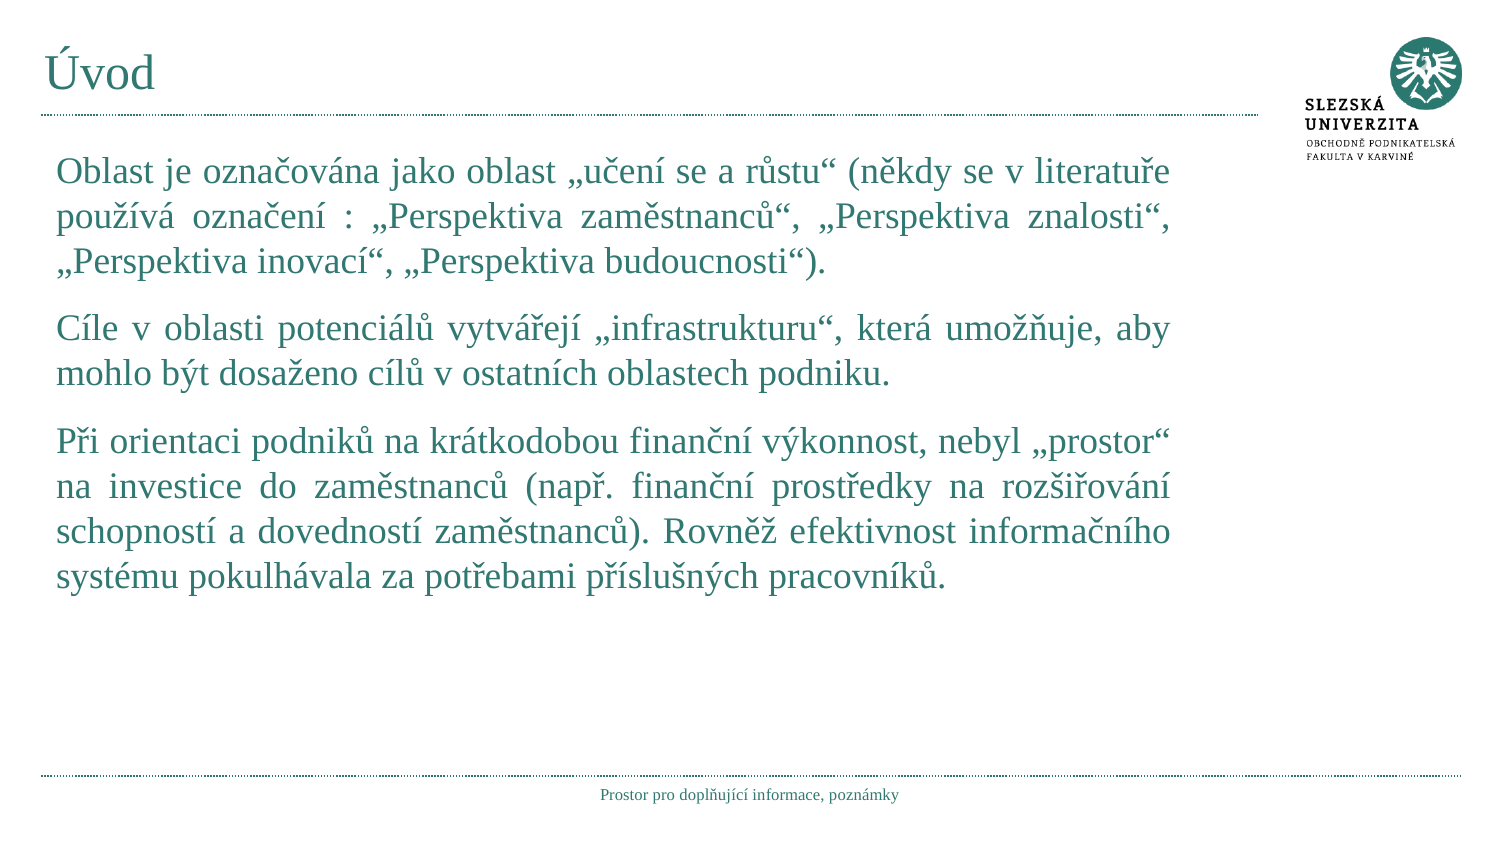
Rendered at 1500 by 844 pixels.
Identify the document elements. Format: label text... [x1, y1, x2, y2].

list Oblast je označována jako oblast „učení se a růstu“ (někdy se v literatuře používá označení : „Perspektiva zaměstnanců“, „Perspektiva znalosti“, „Perspektiva inovací“, „Perspektiva budoucnosti“). Cíle v oblasti potenciálů vytvářejí „infrastrukturu“, která umožňuje, aby mohlo být dosaženo cílů v ostatních oblastech podniku. Při orientaci podniků na krátkodobou finanční výkonnost, nebyl „prostor“ na investice do zaměstnanců (např. finanční prostředky na rozšiřování schopností a dovedností zaměstnanců). Rovněž efektivnost informačního systému pokulhávala za potřebami příslušných pracovníků. [41, 138, 1188, 729]
text_box Prostor pro doplňující informace, poznámky [442, 776, 1058, 811]
title Úvod [29, 32, 668, 116]
picture [1305, 37, 1462, 160]
